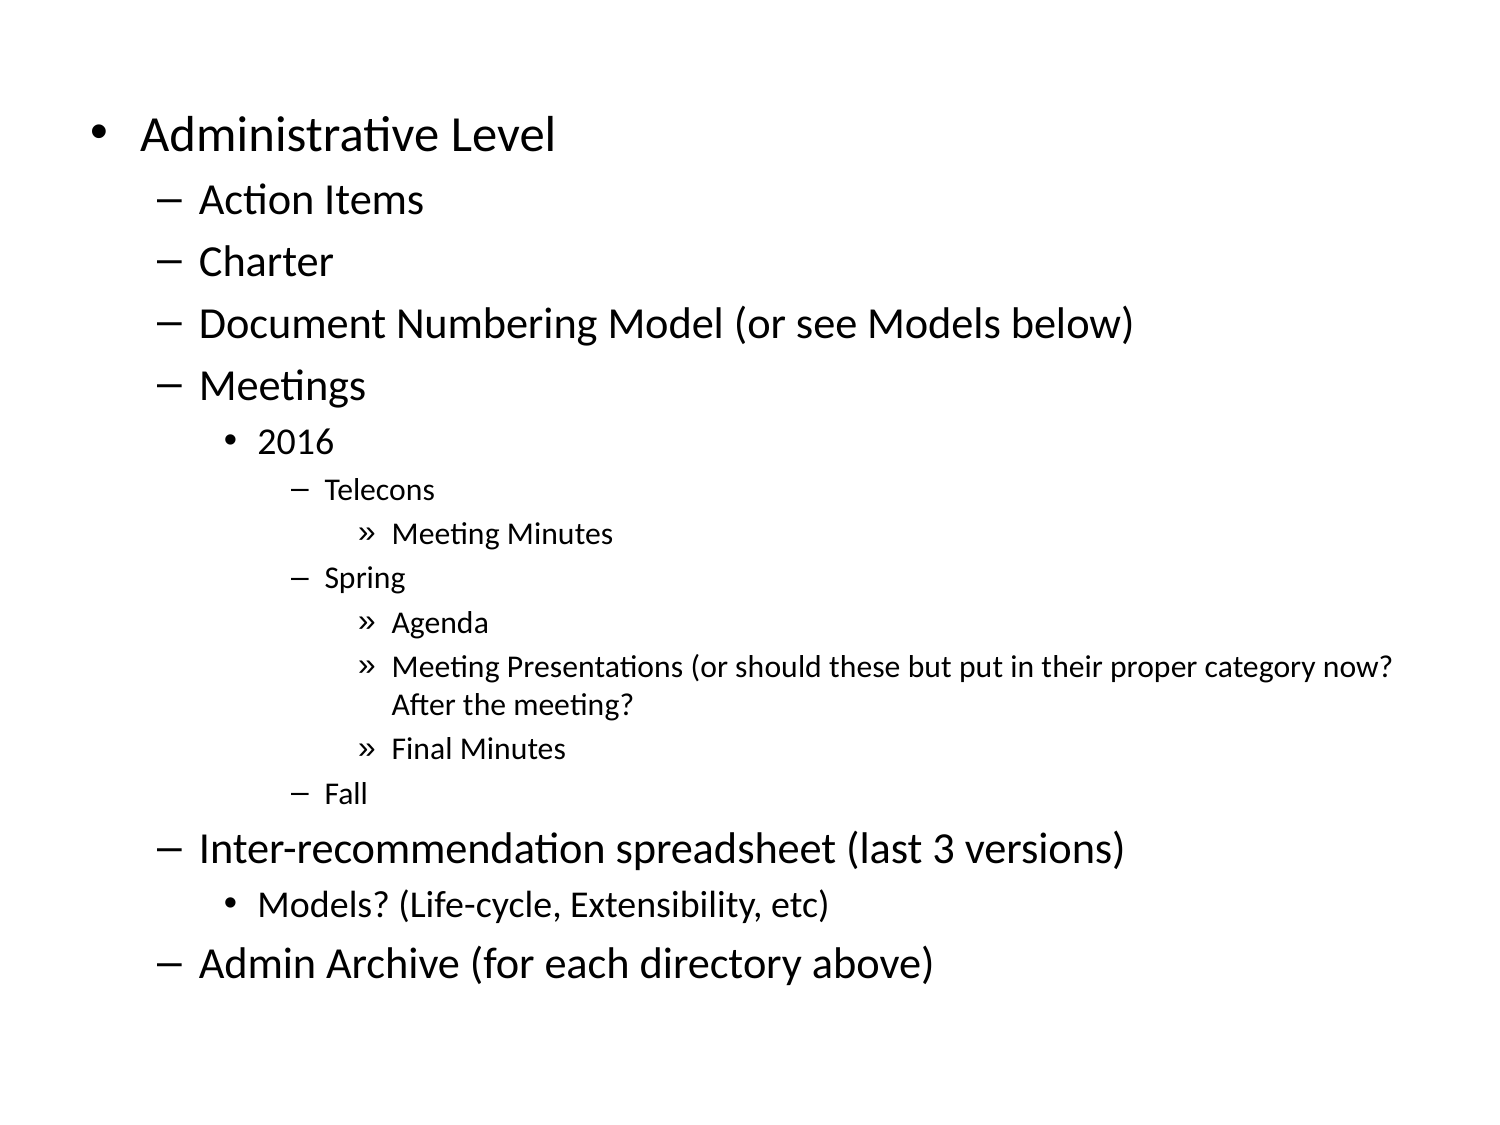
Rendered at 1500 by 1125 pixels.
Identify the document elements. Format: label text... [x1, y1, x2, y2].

list Administrative Level Action Items Charter Document Numbering Model (or see Models below) Meetings 2016 Telecons Meeting Minutes Spring Agenda Meeting Presentations (or should these but put in their proper category now? After the meeting? Final Minutes Fall Inter-recommendation spreadsheet (last 3 versions) Models? (Life-cycle, Extensibility, etc) Admin Archive (for each directory above) [75, 93, 1425, 1005]
